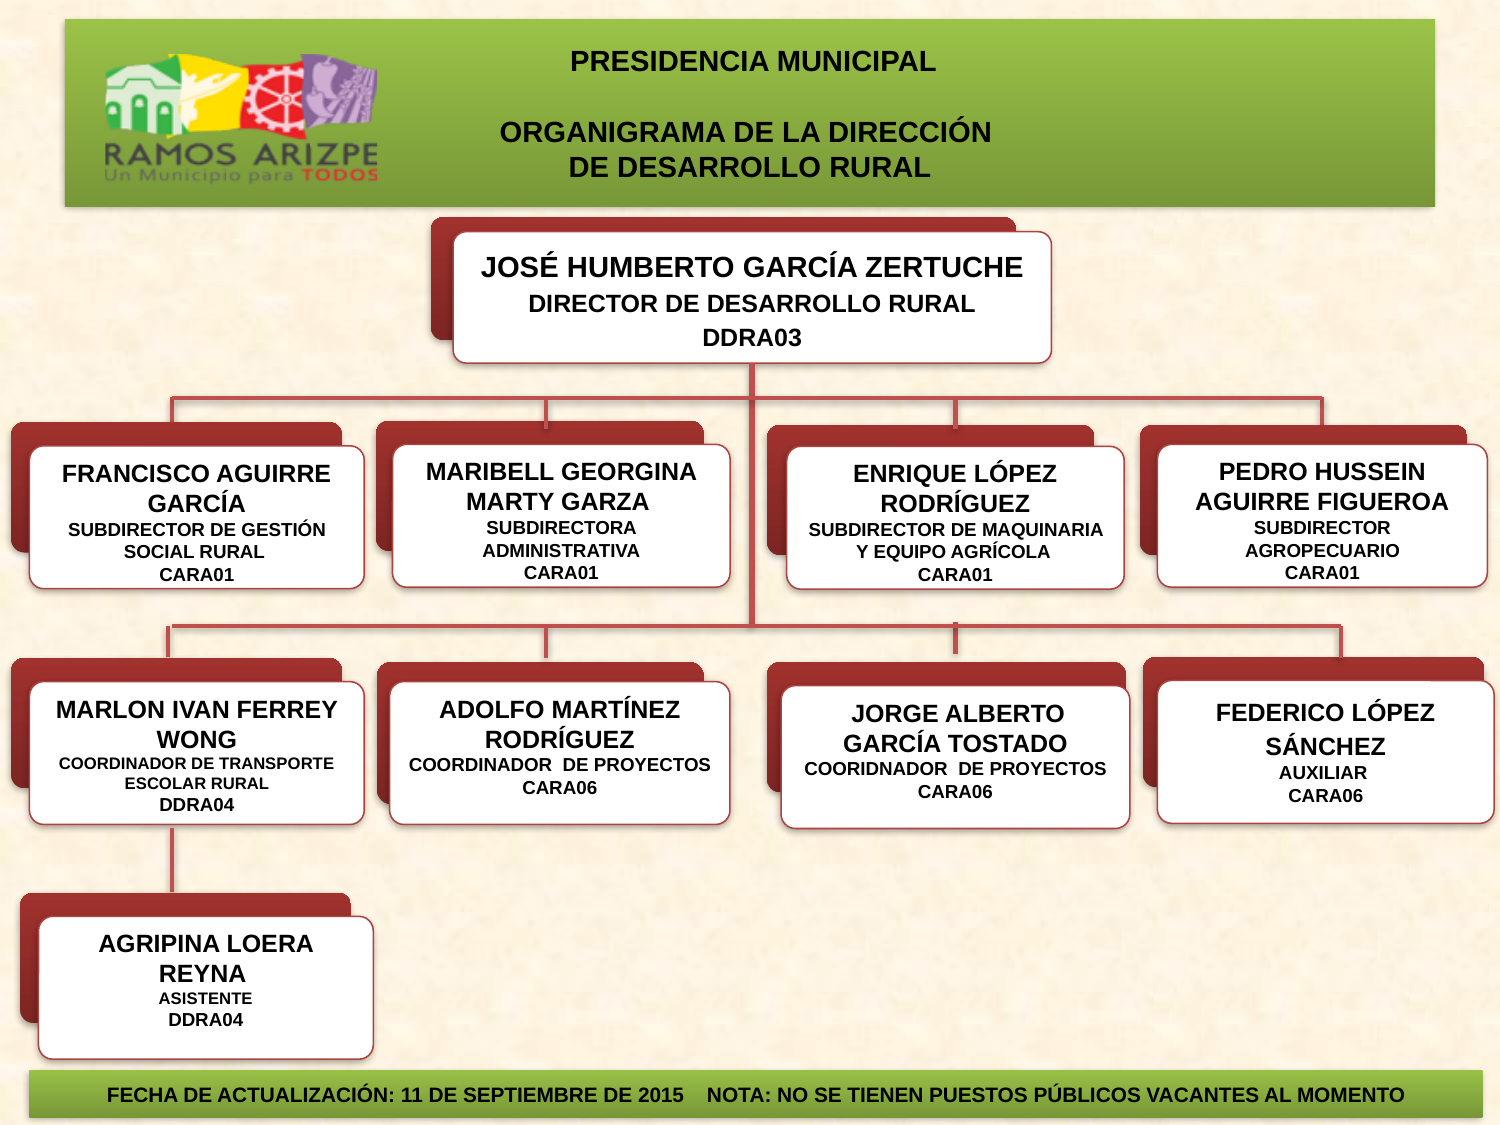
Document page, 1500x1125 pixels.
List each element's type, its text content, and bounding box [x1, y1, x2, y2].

text_box JORGE ALBERTO GARCÍA TOSTADO COORIDNADOR DE PROYECTOS CARA06 [780, 684, 1131, 830]
text_box [375, 420, 704, 551]
text_box AGRIPINA LOERA REYNA ASISTENTE DDRA04 [37, 915, 375, 1060]
text_box FEDERICO LÓPEZ SÁNCHEZ AUXILIAR CARA06 [1156, 679, 1495, 825]
text_box ENRIQUE LÓPEZ RODRÍGUEZ SUBDIRECTOR DE MAQUINARIA Y EQUIPO AGRÍCOLA CARA01 [785, 445, 1125, 590]
text_box PEDRO HUSSEIN AGUIRRE FIGUEROA SUBDIRECTOR AGROPECUARIO CARA01 [1156, 443, 1489, 589]
text_box [20, 892, 352, 1024]
text_box JOSÉ HUMBERTO GARCÍA ZERTUCHE DIRECTOR DE DESARROLLO RURAL DDRA03 [452, 230, 1053, 364]
title PRESIDENCIA MUNICIPAL ORGANIGRAMA DE LA DIRECCIÓN DE DESARROLLO RURAL [64, 19, 1436, 207]
text_box [766, 424, 1095, 556]
text_box [1142, 656, 1485, 787]
text_box MARIBELL GEORGINA MARTY GARZA SUBDIRECTORA ADMINISTRATIVA CARA01 [391, 443, 731, 589]
text_box [11, 657, 342, 789]
text_box MARLON IVAN FERREY WONG COORDINADOR DE TRANSPORTE ESCOLAR RURAL DDRA04 [28, 680, 366, 826]
text_box [766, 662, 1126, 792]
text_box ADOLFO MARTÍNEZ RODRÍGUEZ COORDINADOR DE PROYECTOS CARA06 [388, 680, 731, 826]
text_box [11, 422, 342, 553]
picture [0, 0, 1500, 1125]
text_box [376, 662, 704, 803]
text_box FECHA DE ACTUALIZACIÓN: 11 DE SEPTIEMBRE DE 2015 NOTA: NO SE TIENEN PUESTOS PÚBLICOS VACANTES AL MOMENTO [29, 1070, 1483, 1118]
text_box FRANCISCO AGUIRRE GARCÍA SUBDIRECTOR DE GESTIÓN SOCIAL RURAL CARA01 [28, 444, 366, 590]
text_box [430, 217, 1016, 341]
text_box [1139, 424, 1468, 556]
